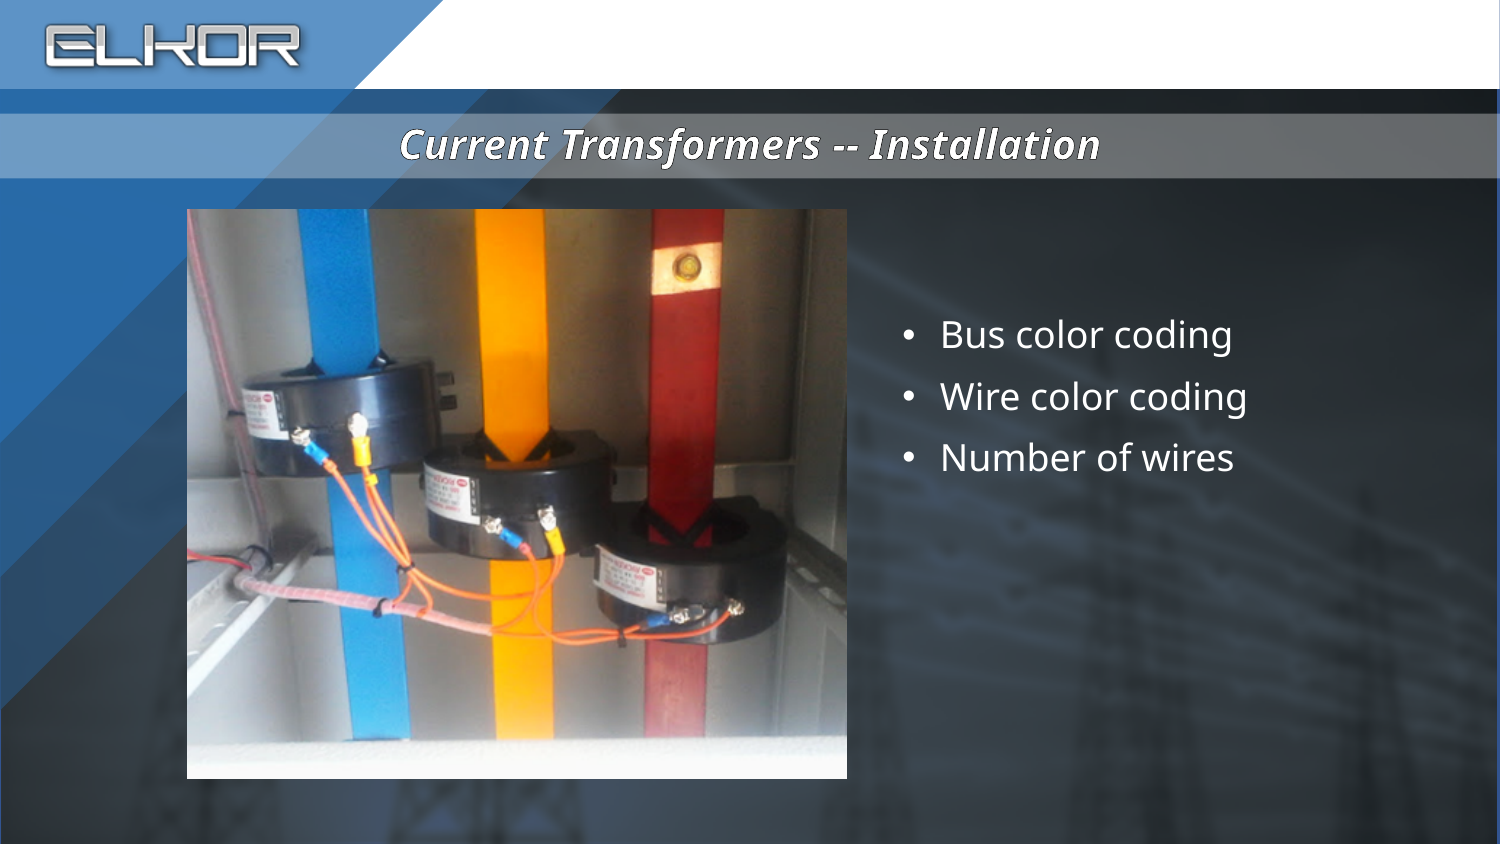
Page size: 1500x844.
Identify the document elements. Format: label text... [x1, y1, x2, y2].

picture [44, 1, 311, 91]
picture [599, 89, 1497, 113]
picture [1, 179, 1497, 844]
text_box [187, 209, 847, 779]
title Current Transformers -- Installation [0, 113, 1500, 179]
list Bus color coding Wire color coding Number of wires [887, 308, 1400, 680]
